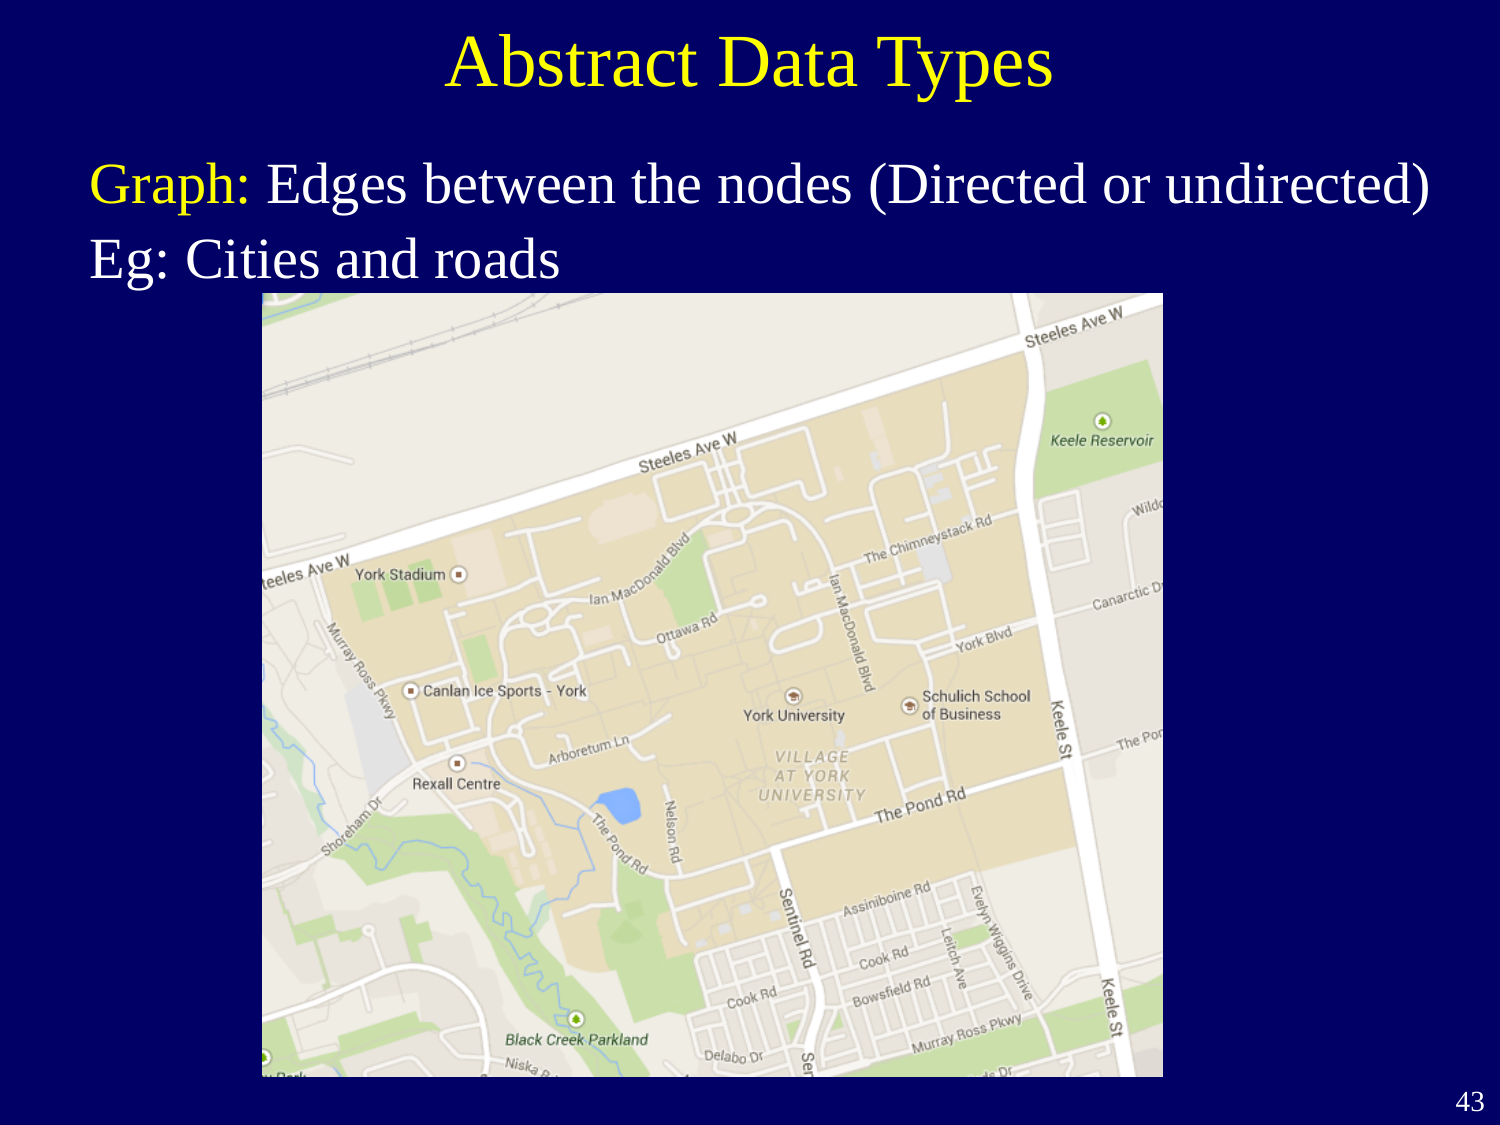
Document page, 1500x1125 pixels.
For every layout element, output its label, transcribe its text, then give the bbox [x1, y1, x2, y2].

text_box Graph: Edges between the nodes (Directed or undirected) [74, 137, 1500, 212]
title Abstract Data Types [112, 0, 1388, 150]
picture [262, 293, 1163, 1077]
text_box Eg: Cities and roads [74, 212, 1500, 368]
